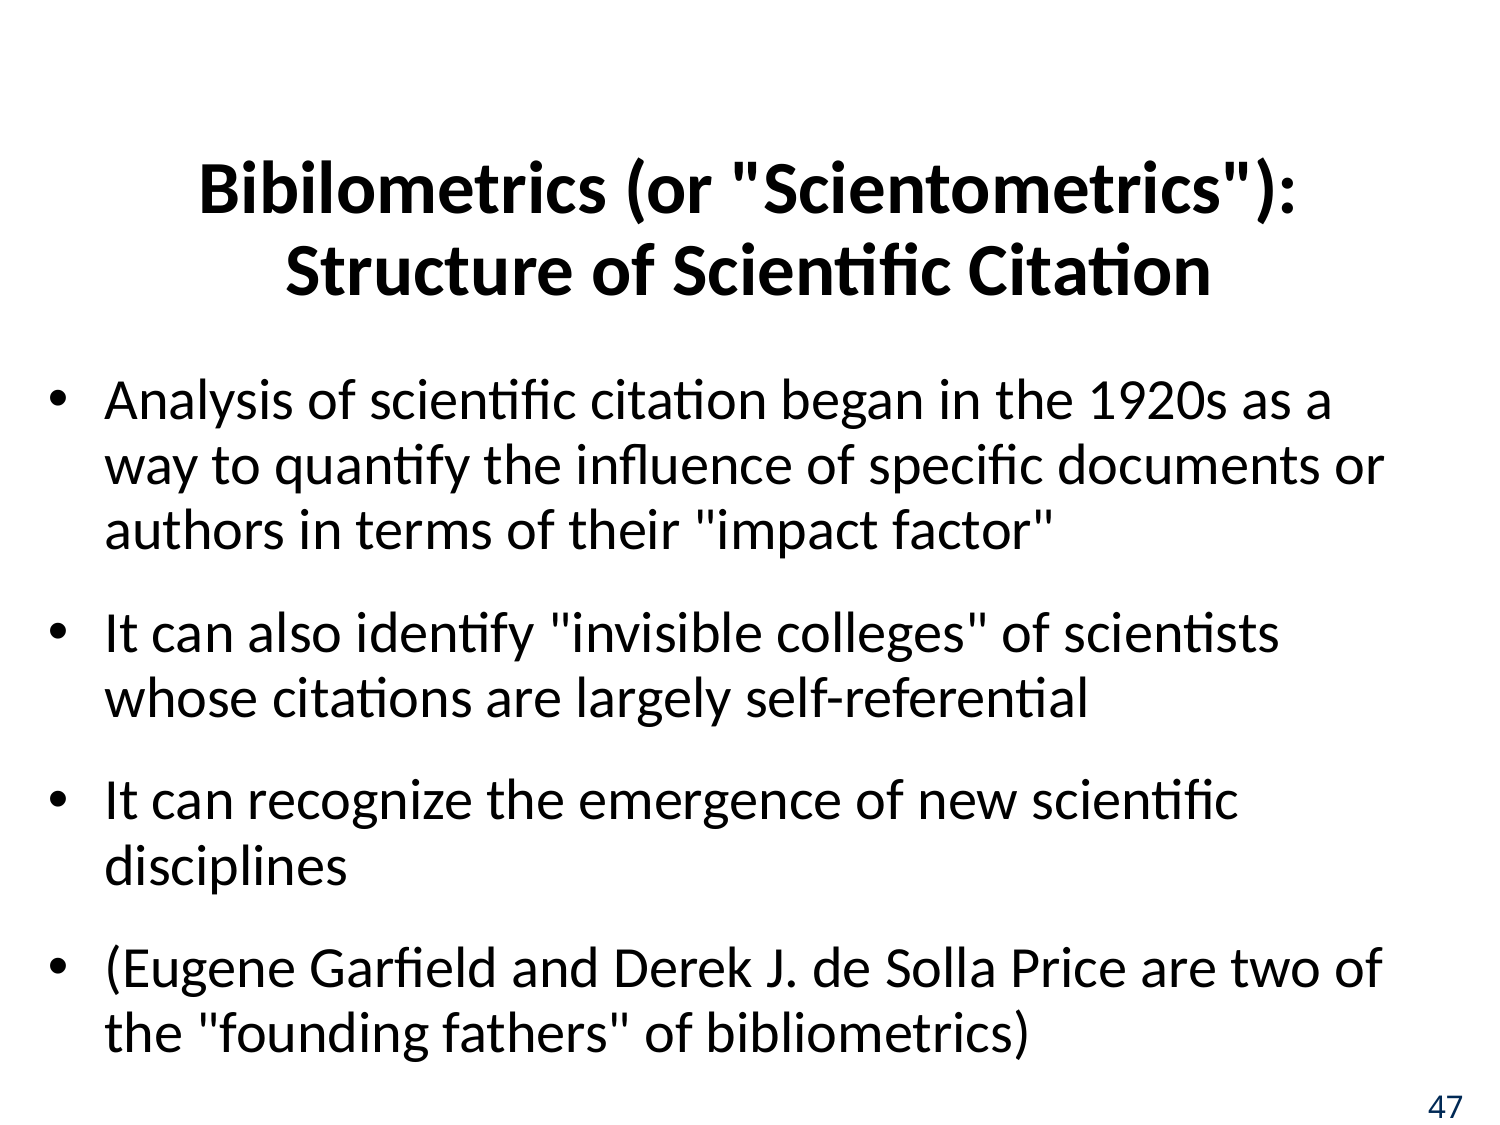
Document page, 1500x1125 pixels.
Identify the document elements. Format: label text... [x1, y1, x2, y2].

text_box 47 [1450, 1081, 1454, 1119]
title Bibilometrics (or "Scientometrics"): Structure of Scientific Citation [74, 132, 1425, 328]
text_box Analysis of scientific citation began in the 1920s as a way to quantify the influence of specific documents or authors in terms of their "impact factor" It can also identify "invisible colleges" of scientists whose citations are largely self-referential It can recognize the emergence of new scientific disciplines (Eugene Garfield and Derek J. de Solla Price are two of the "founding fathers" of bibliometrics) [37, 362, 1450, 1125]
